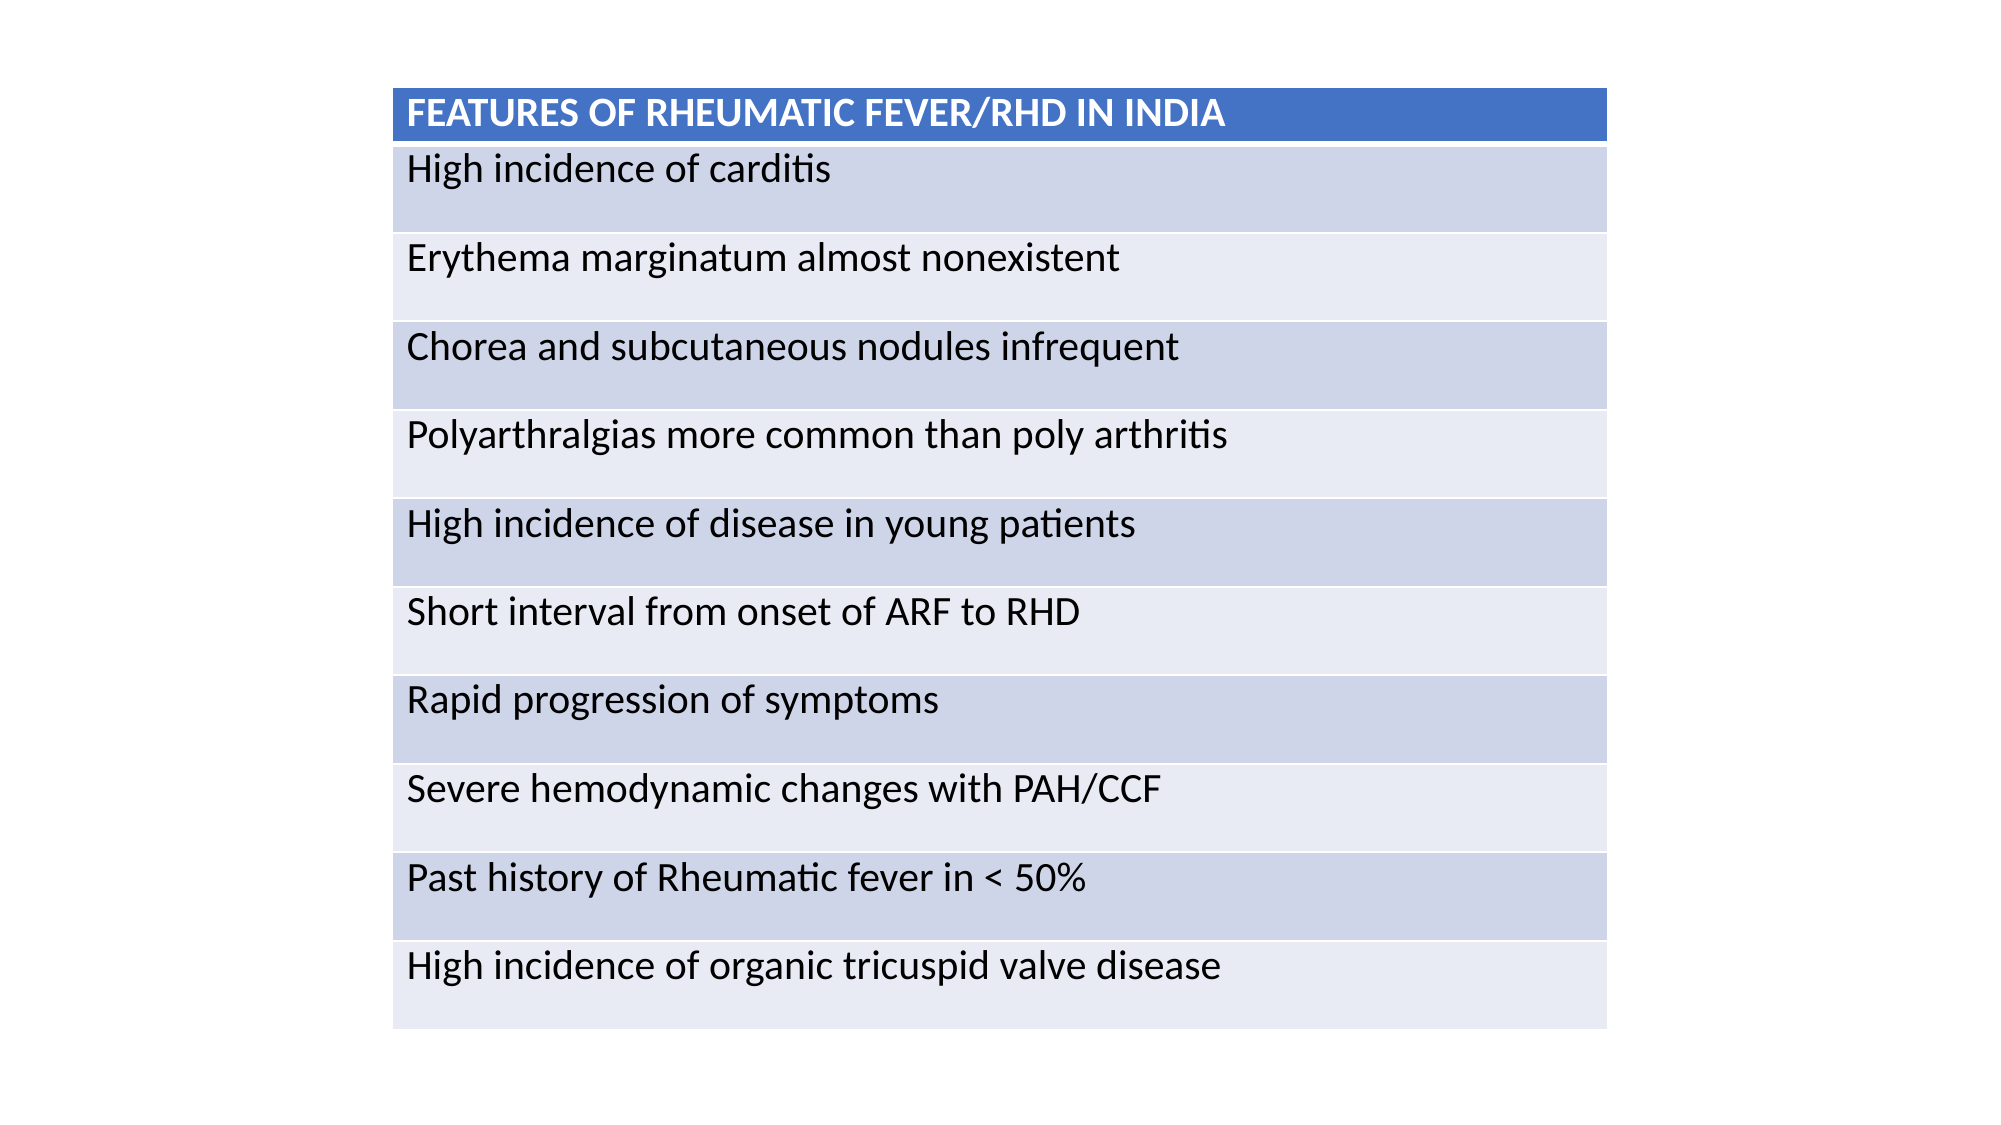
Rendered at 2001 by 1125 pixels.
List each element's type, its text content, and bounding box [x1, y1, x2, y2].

table_cell High incidence of carditis [393, 147, 1607, 232]
table_cell Chorea and subcutaneous nodules infrequent [393, 322, 1607, 409]
table_cell High incidence of organic tricuspid valve disease [393, 942, 1607, 1029]
table_cell Rapid progression of symptoms [393, 676, 1607, 763]
table_cell Past history of Rheumatic fever in < 50% [393, 853, 1607, 940]
table_cell Severe hemodynamic changes with PAH/CCF [393, 765, 1607, 851]
table_cell High incidence of disease in young patients [393, 499, 1607, 586]
table_header FEATURES OF RHEUMATIC FEVER/RHD IN INDIA [393, 88, 1607, 141]
table_cell Short interval from onset of ARF to RHD [393, 588, 1607, 674]
table_cell Erythema marginatum almost nonexistent [393, 234, 1607, 320]
table_cell Polyarthralgias more common than poly arthritis [393, 411, 1607, 497]
